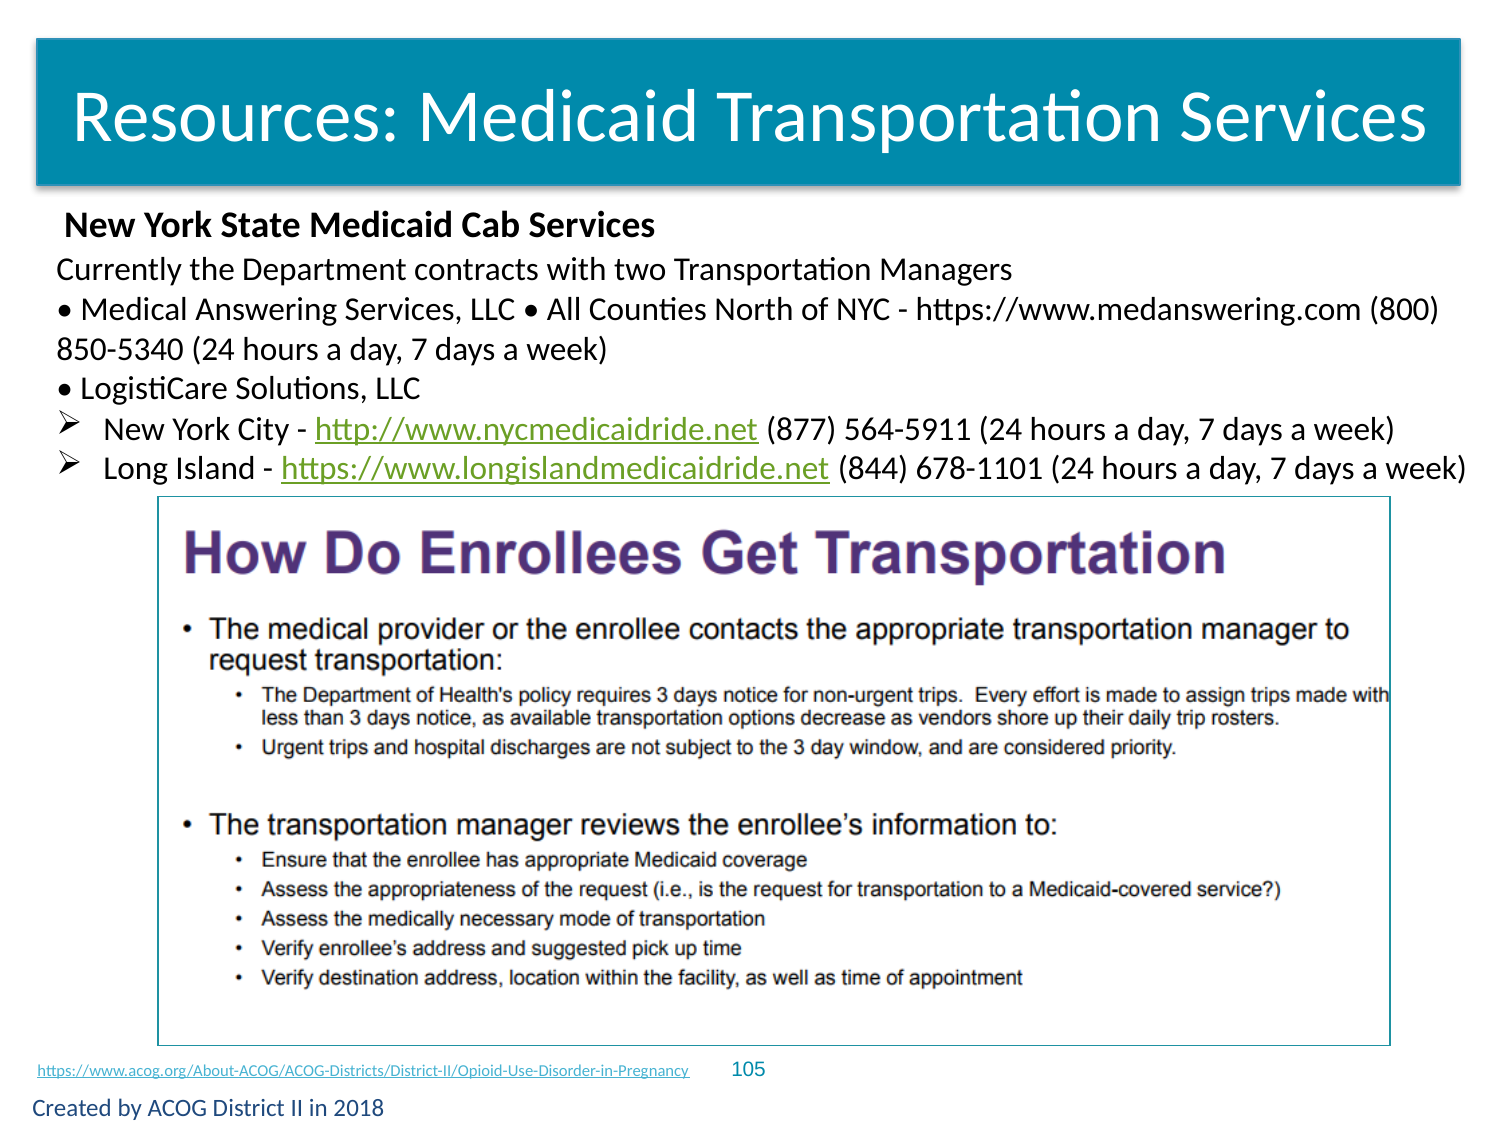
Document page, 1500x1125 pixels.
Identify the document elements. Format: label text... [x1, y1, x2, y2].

text_box Currently the Department contracts with two Transportation Managers • Medical Answering Services, LLC • All Counties North of NYC - https://www.medanswering.com (800) 850-5340 (24 hours a day, 7 days a week) • LogistiCare Solutions, LLC New York City - http://www.nycmedicaidride.net (877) 564-5911 (24 hours a day, 7 days a week) Long Island - https://www.longislandmedicaidride.net (844) 678-1101 (24 hours a day, 7 days a week) [41, 239, 1494, 494]
picture [158, 496, 1390, 1045]
text_box New York State Medicaid Cab Services [49, 188, 672, 252]
text_box Created by ACOG District II in 2018 [17, 1084, 768, 1125]
title Resources: Medicaid Transportation Services [57, 53, 1500, 170]
